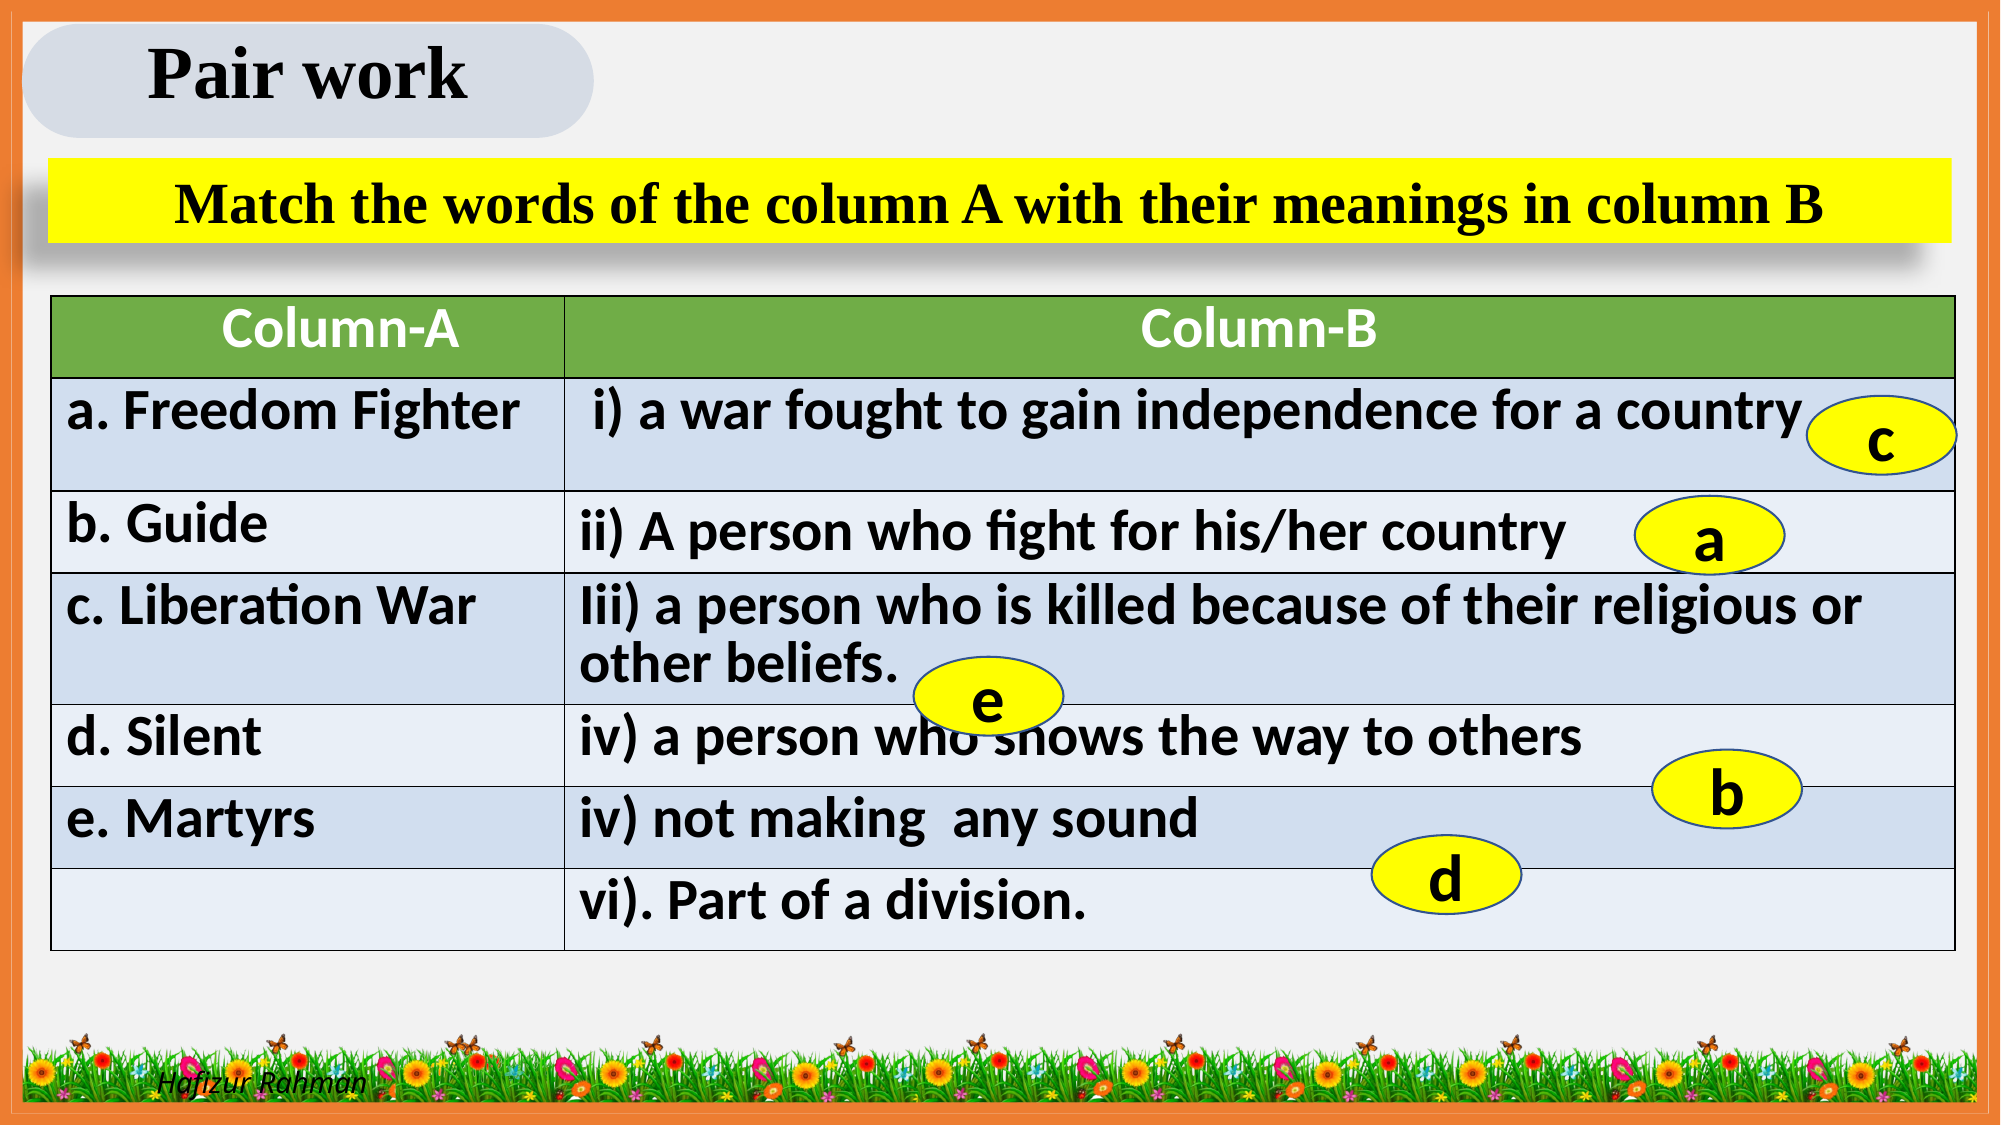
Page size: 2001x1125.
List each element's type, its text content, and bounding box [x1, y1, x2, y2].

table_cell ii) A person who fight for his/her country [565, 492, 1954, 572]
text_box Pair work [20, 22, 595, 139]
text_box b [1651, 748, 1804, 830]
table_header Column-A [52, 297, 564, 377]
table_cell d. Silent [52, 705, 564, 786]
text_box c [1805, 394, 1958, 476]
text_box e [912, 655, 1065, 737]
table_cell iv) a person who shows the way to others [565, 705, 1954, 786]
table_cell i) a war fought to gain independence for a country [565, 379, 1954, 490]
text_box d [1370, 834, 1523, 916]
table_cell a. Freedom Fighter [52, 379, 564, 490]
table_header Column-B [565, 297, 1954, 377]
table_cell Iii) a person who is killed because of their religious or other beliefs. [565, 574, 1954, 704]
table_cell [52, 869, 564, 950]
table_cell iv) not making any sound [565, 787, 1954, 868]
table_cell b. Guide [52, 492, 564, 572]
table_cell e. Martyrs [52, 787, 564, 868]
table_cell c. Liberation War [52, 574, 564, 704]
table_cell vi). Part of a division. [565, 869, 1954, 950]
text_box a [1633, 494, 1786, 576]
picture [23, 1029, 1976, 1102]
text_box Match the words of the column A with their meanings in column B [48, 158, 1952, 243]
